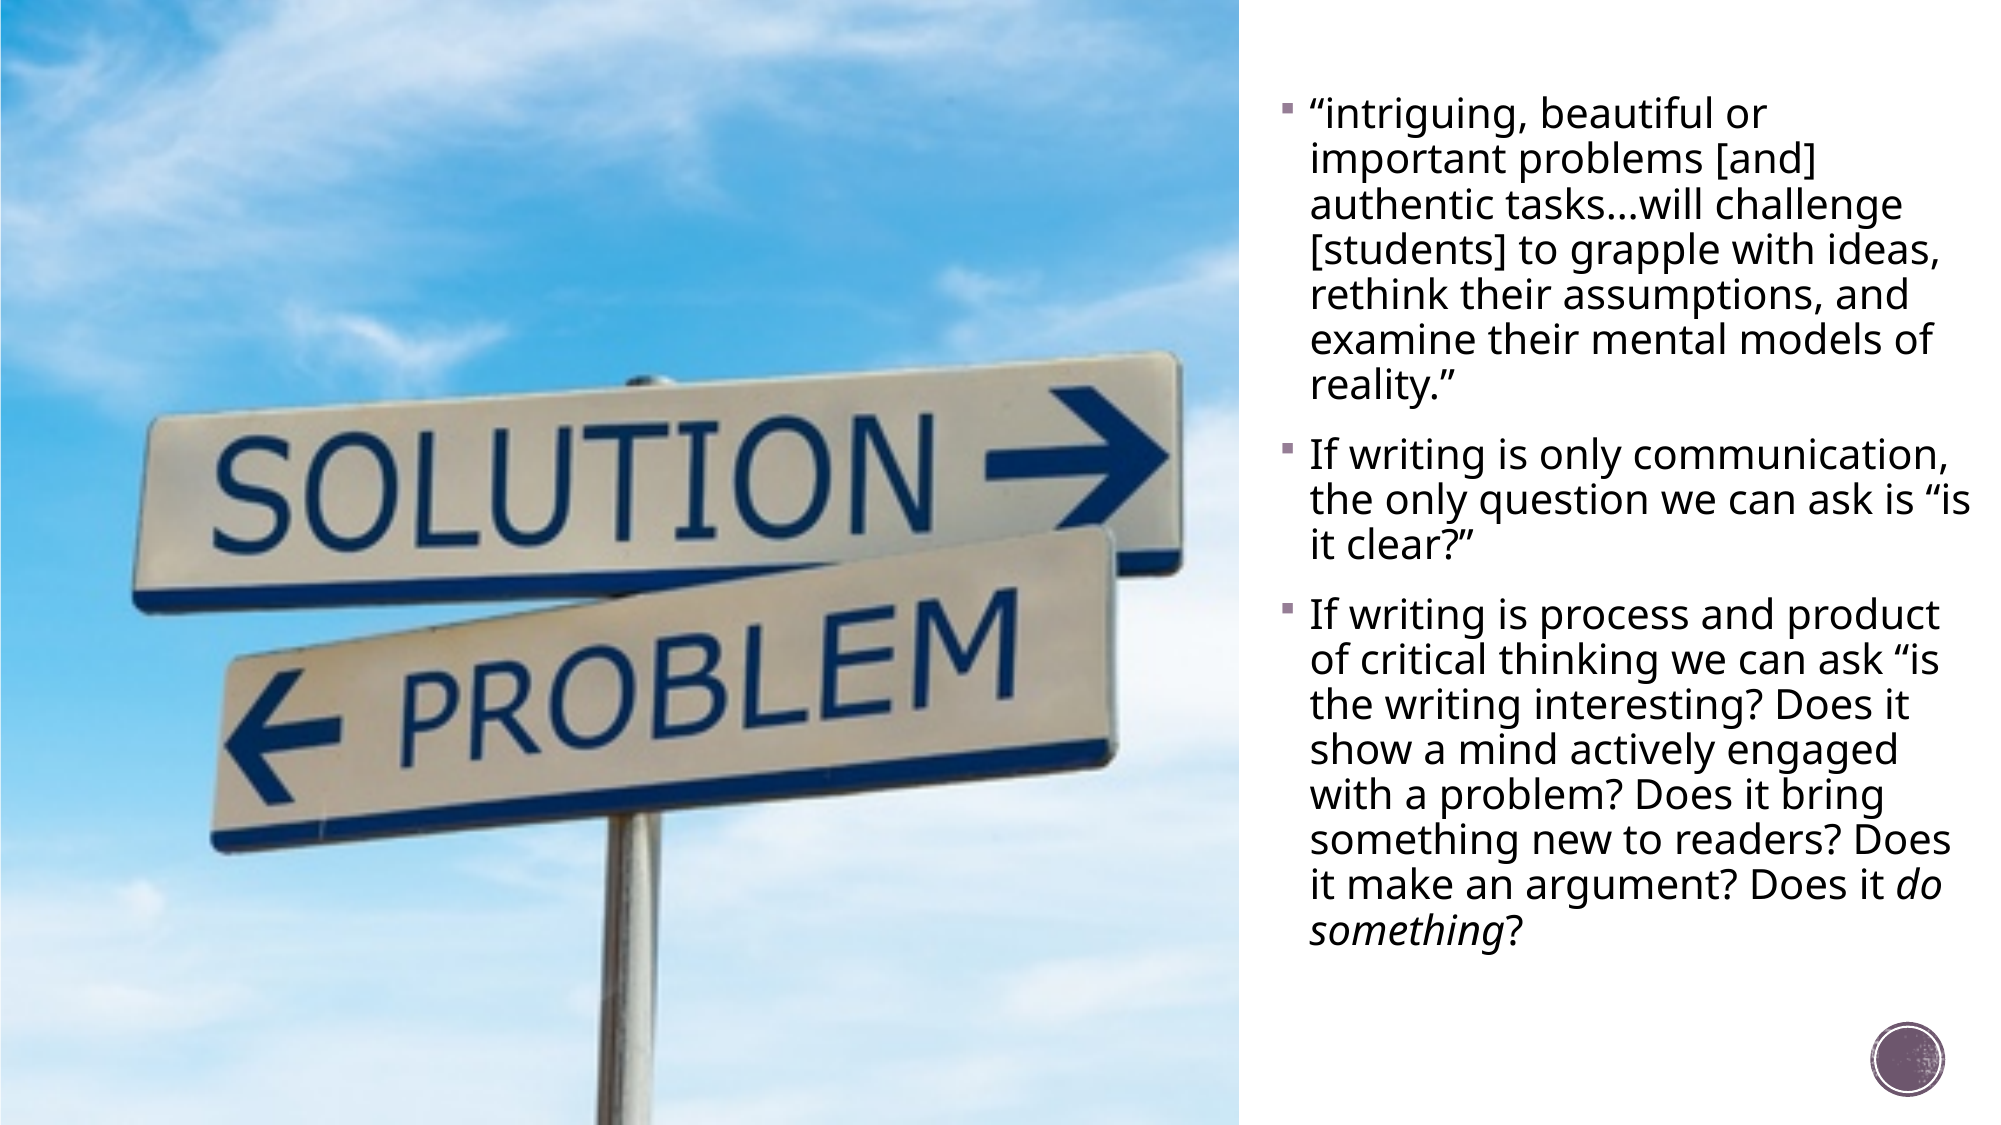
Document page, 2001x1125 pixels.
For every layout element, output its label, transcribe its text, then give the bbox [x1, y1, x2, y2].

list “intriguing, beautiful or important problems [and] authentic tasks…will challenge [students] to grapple with ideas, rethink their assumptions, and examine their mental models of reality.” If writing is only communication, the only question we can ask is “is it clear?” If writing is process and product of critical thinking we can ask “is the writing interesting? Does it show a mind actively engaged with a problem? Does it bring something new to readers? Does it make an argument? Does it do something? [1264, 85, 1987, 1063]
picture [0, 0, 1239, 1125]
